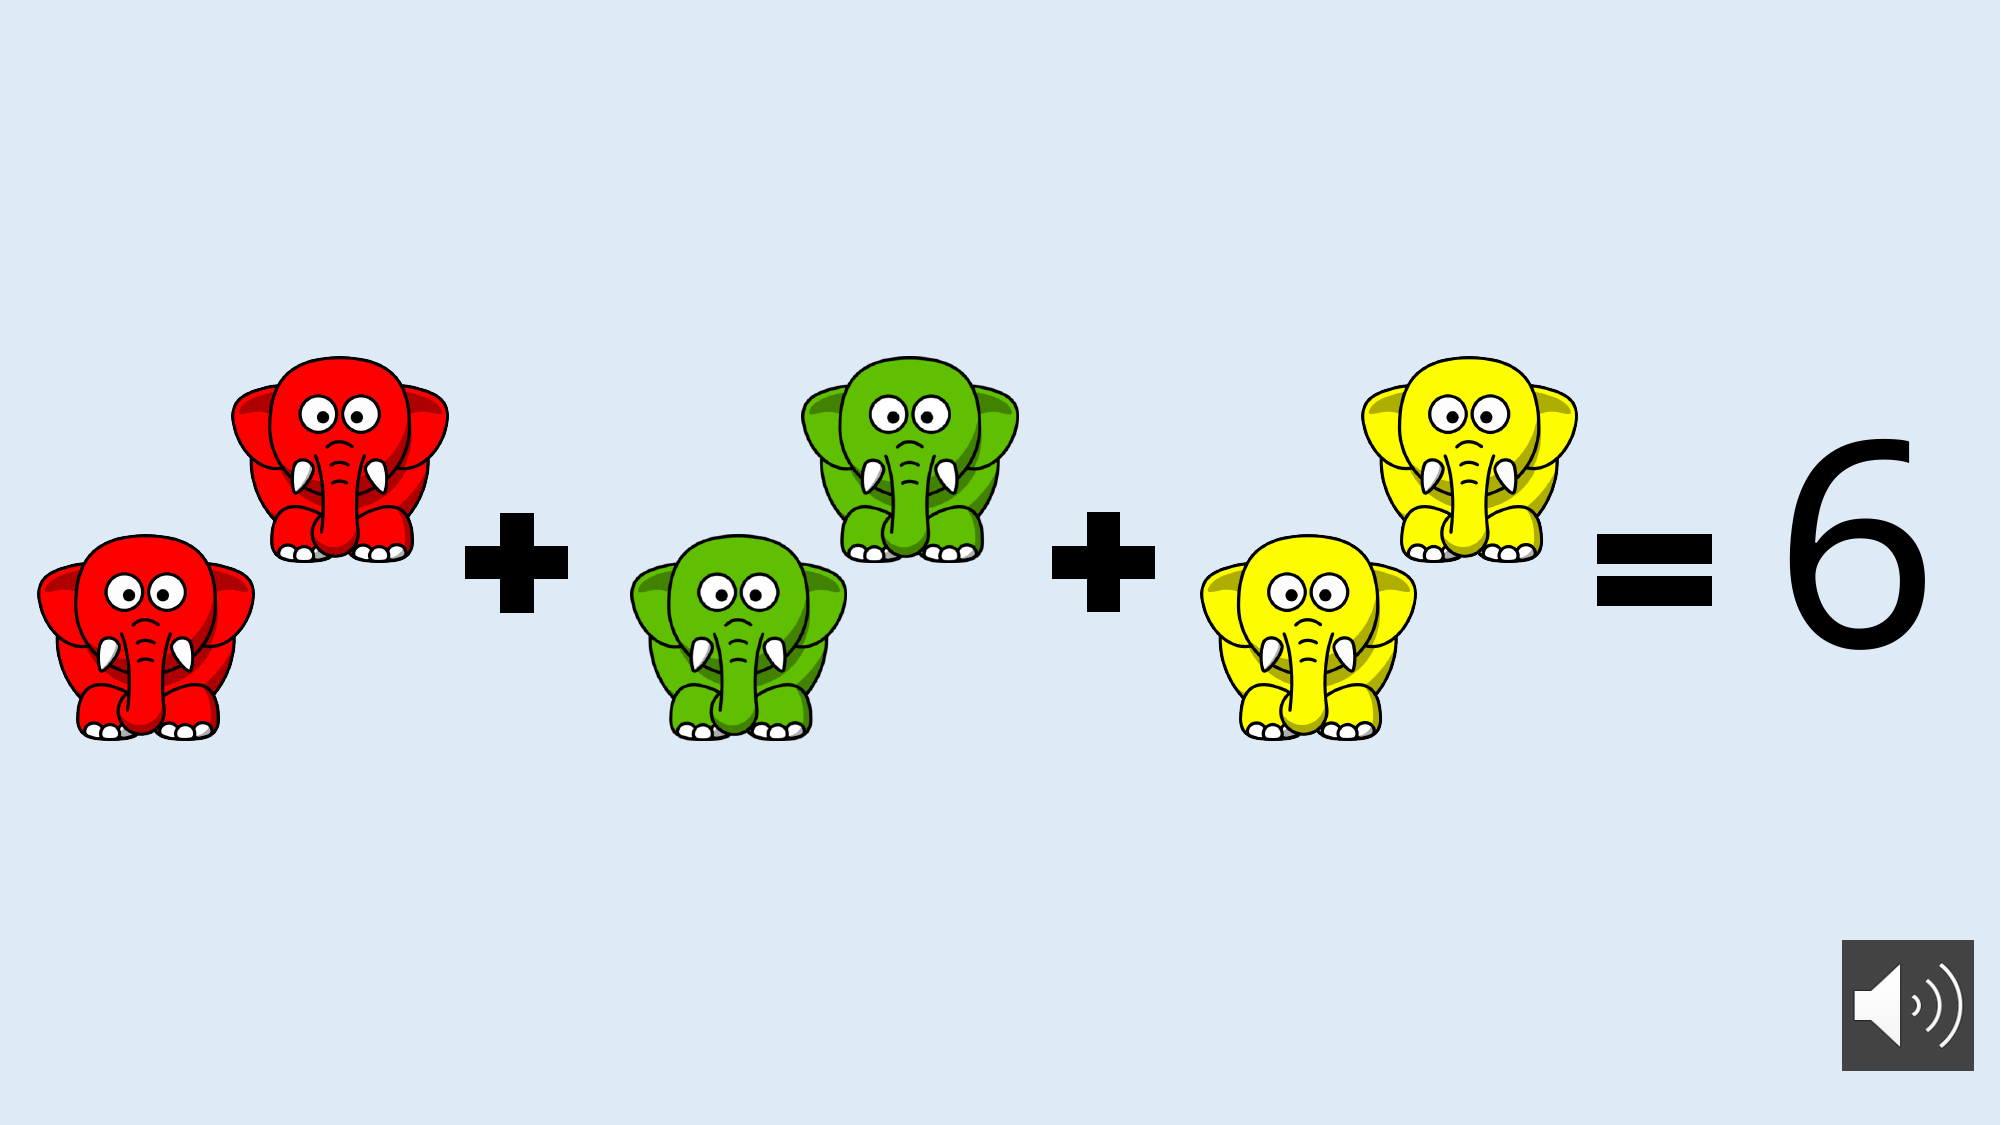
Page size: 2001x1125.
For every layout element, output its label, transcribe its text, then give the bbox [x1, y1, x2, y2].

text_box [1597, 576, 1712, 606]
text_box [1052, 512, 1155, 612]
text_box [465, 513, 568, 613]
text_box 6 [1759, 352, 2000, 713]
picture [37, 356, 449, 741]
picture [630, 356, 1019, 741]
text_box [1597, 534, 1712, 564]
picture [1841, 938, 1975, 1073]
picture [1200, 356, 1578, 741]
